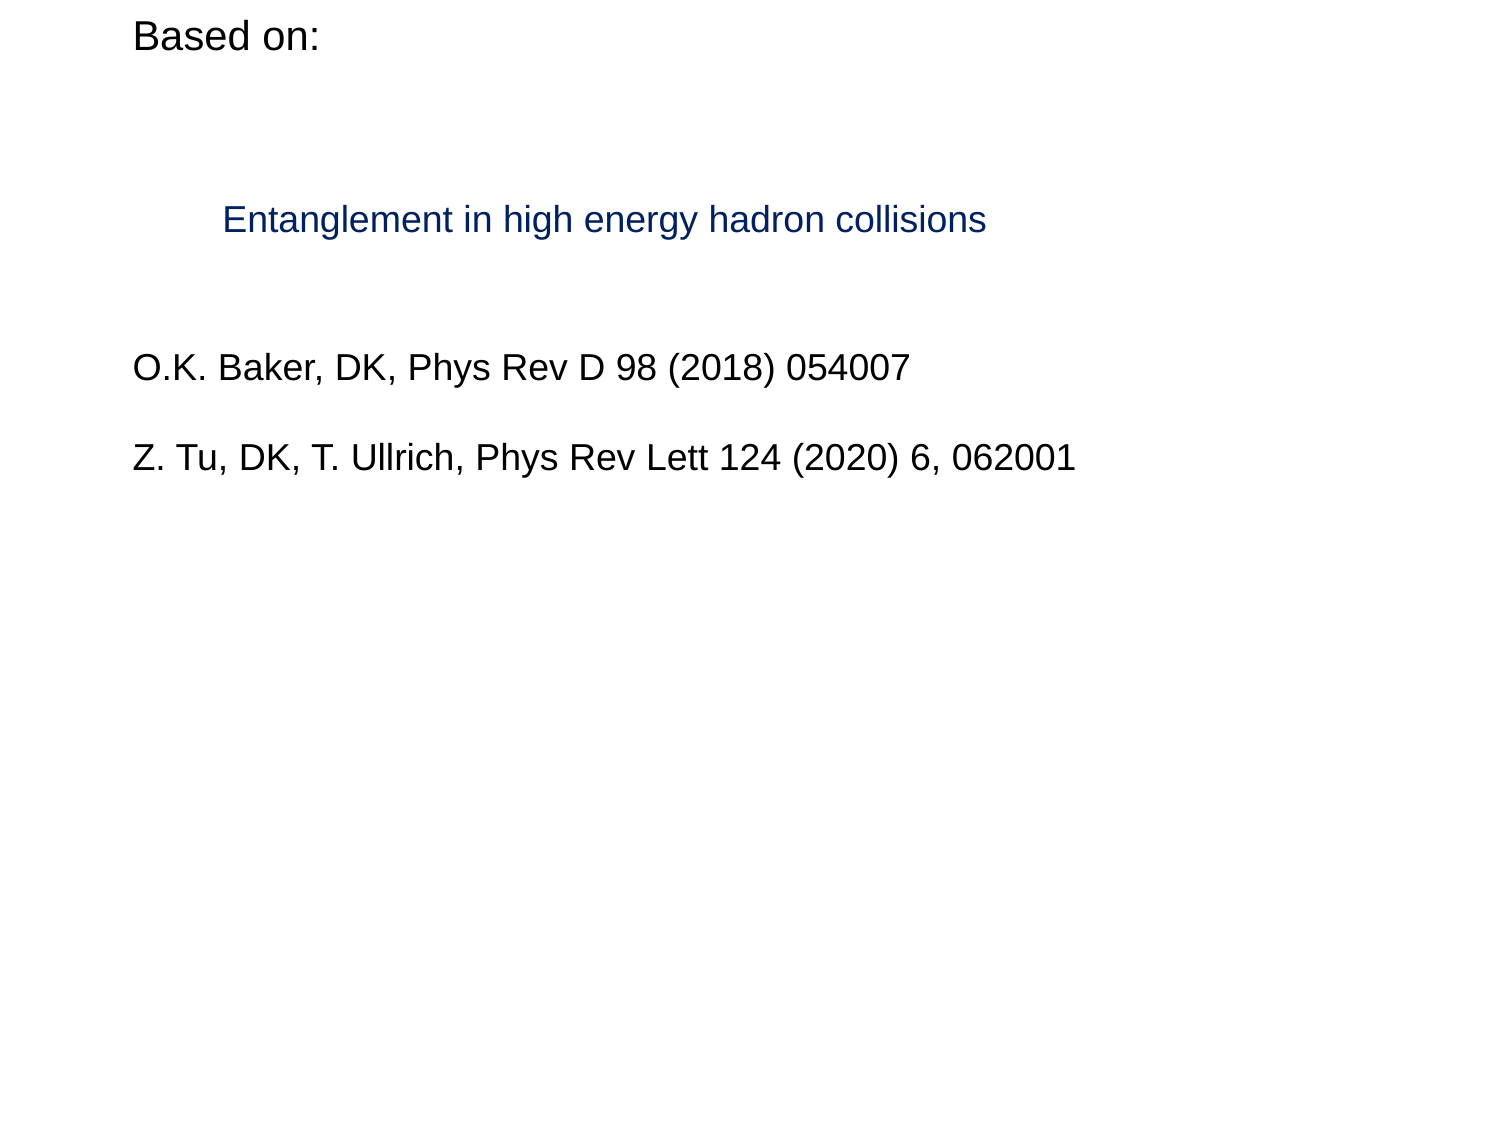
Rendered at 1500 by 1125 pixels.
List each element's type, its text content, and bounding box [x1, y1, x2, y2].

text_box Based on: O.K. Baker, DK, Phys Rev D 98 (2018) 054007 Z. Tu, DK, T. Ullrich, Phys Rev Lett 124 (2020) 6, 062001 [117, 0, 1092, 536]
text_box Entanglement in high energy hadron collisions [207, 187, 1003, 248]
